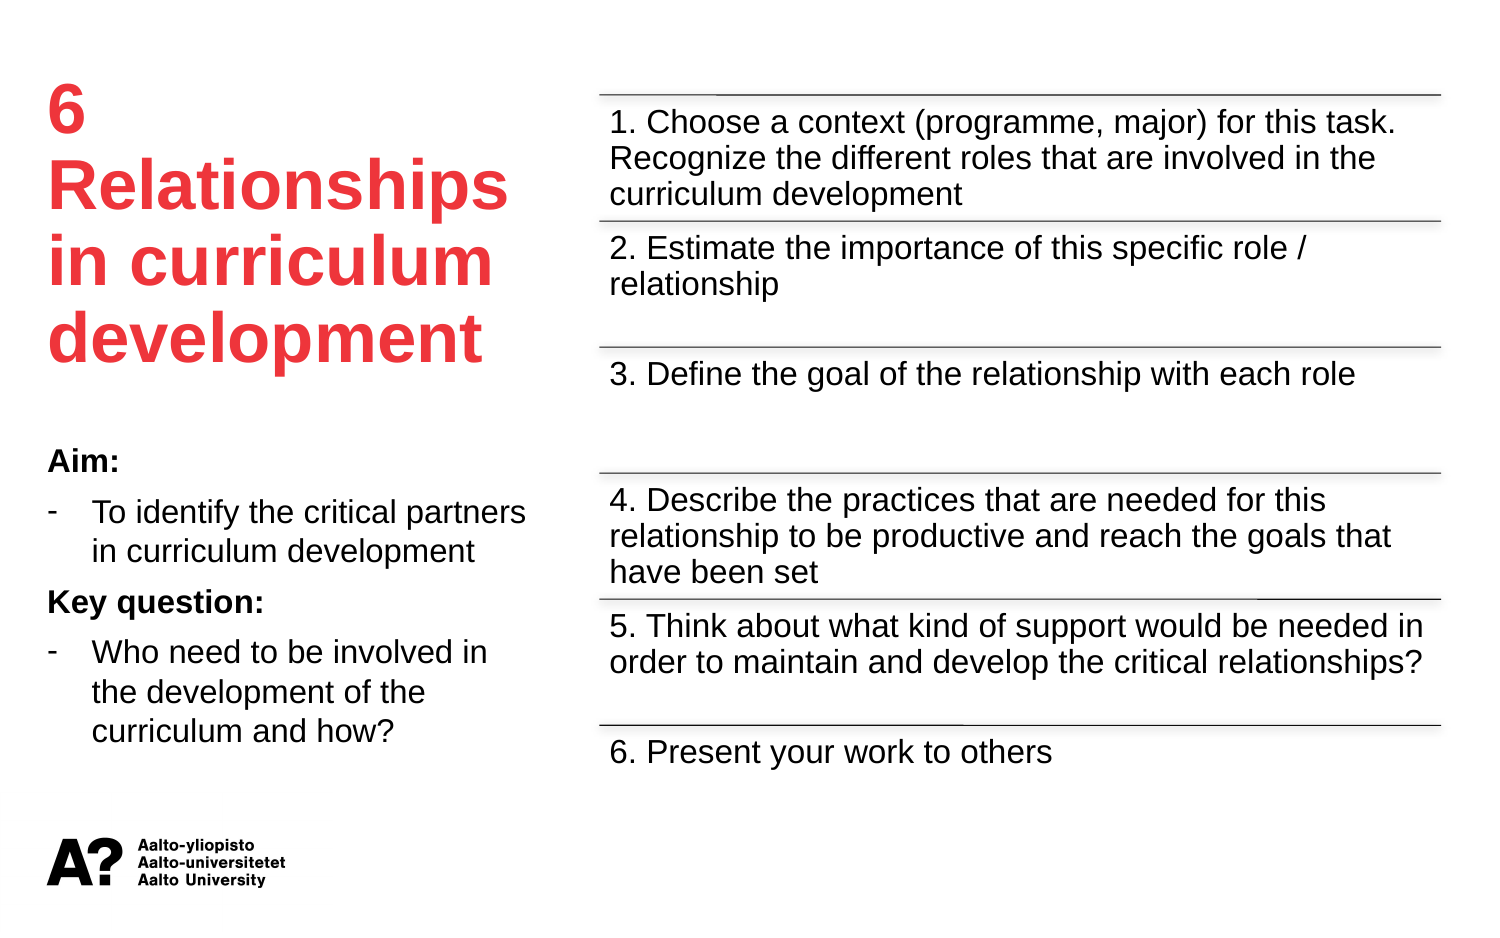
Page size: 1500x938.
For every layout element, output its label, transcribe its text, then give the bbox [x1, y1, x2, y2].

picture [0, 792, 333, 932]
list Aim: To identify the critical partners in curriculum development Key question: Who need to be involved in the development of the curriculum and how? [47, 439, 542, 781]
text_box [599, 94, 1441, 852]
list 6 Relationships in curriculum development [47, 71, 542, 414]
